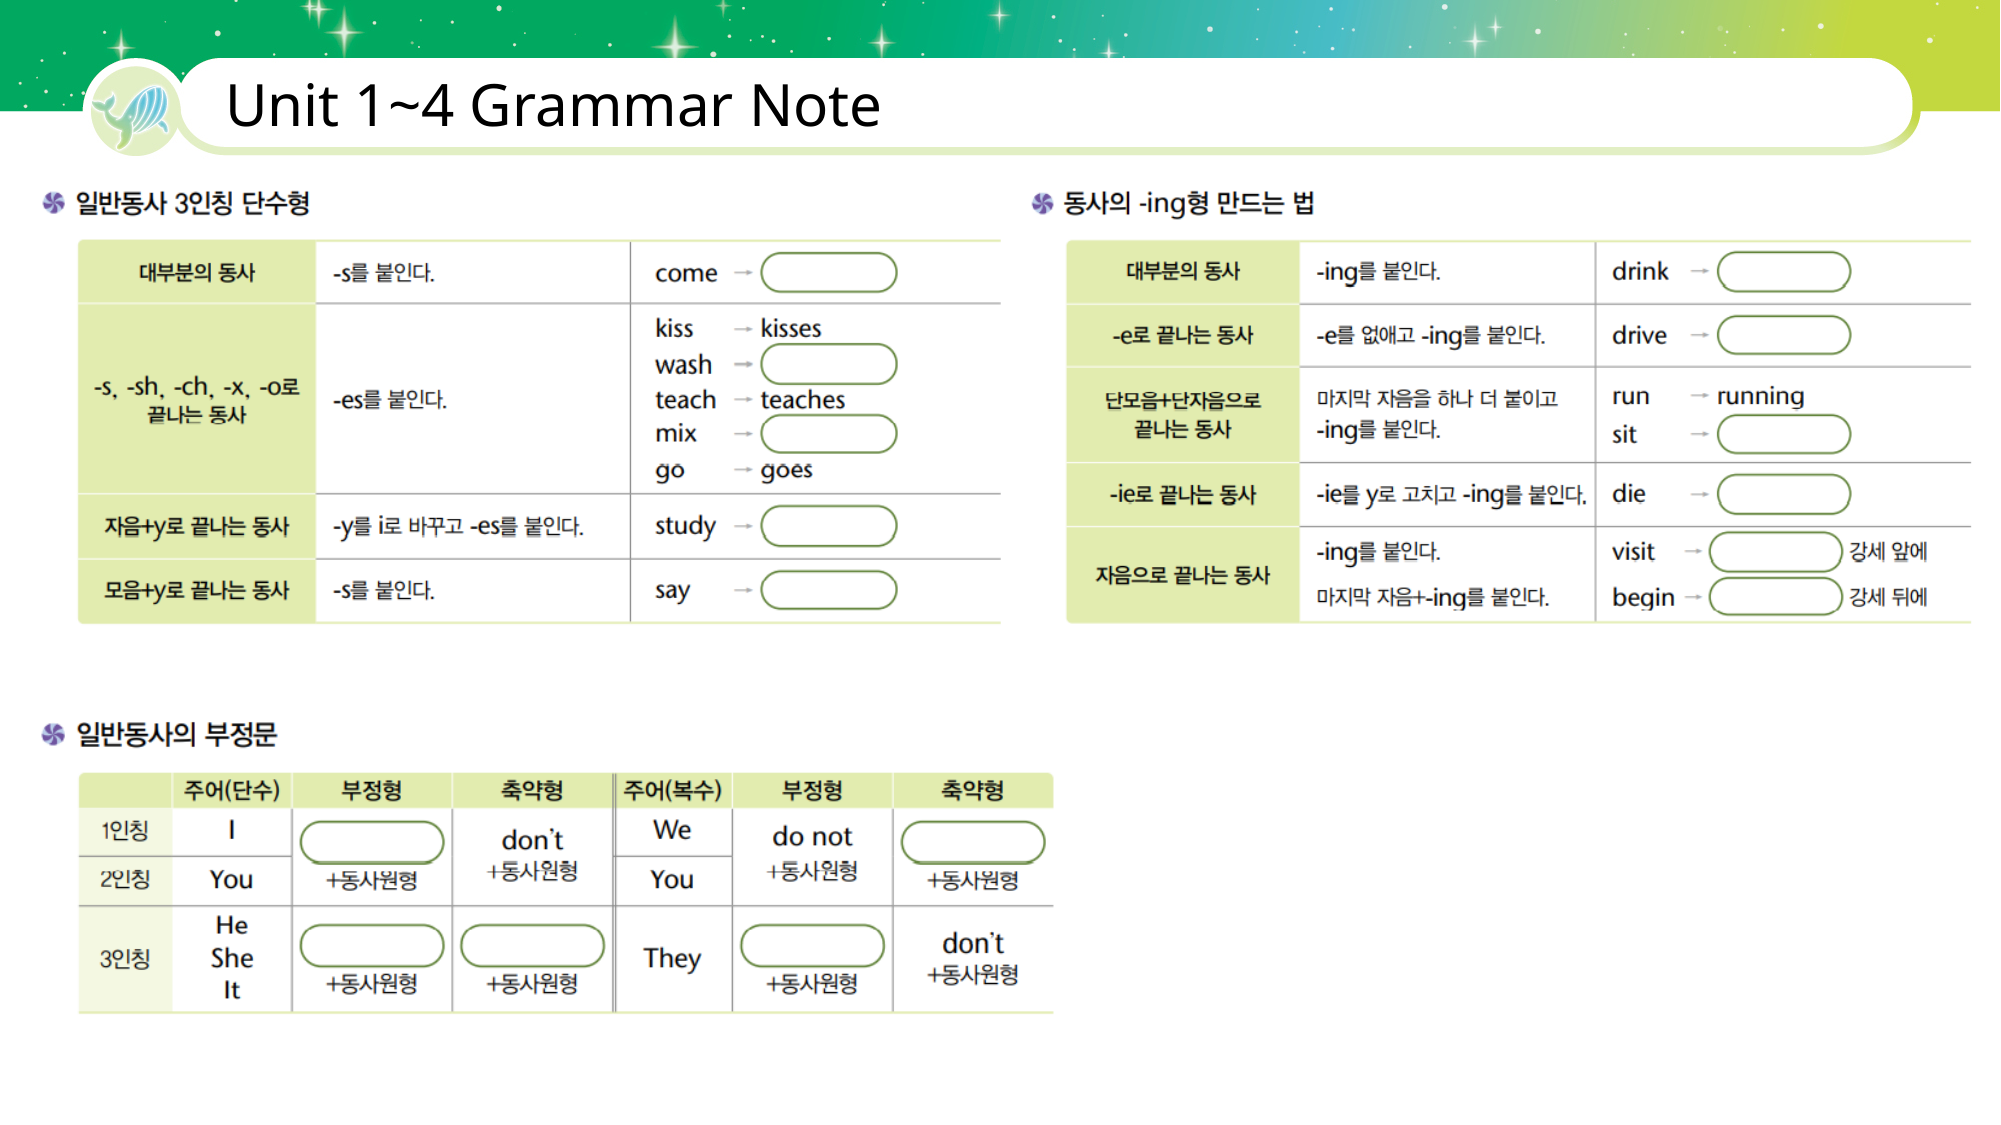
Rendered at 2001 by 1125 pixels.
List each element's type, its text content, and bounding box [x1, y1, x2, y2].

picture [0, 0, 2000, 1125]
title Unit 1~4 Grammar Note [210, 54, 1915, 162]
